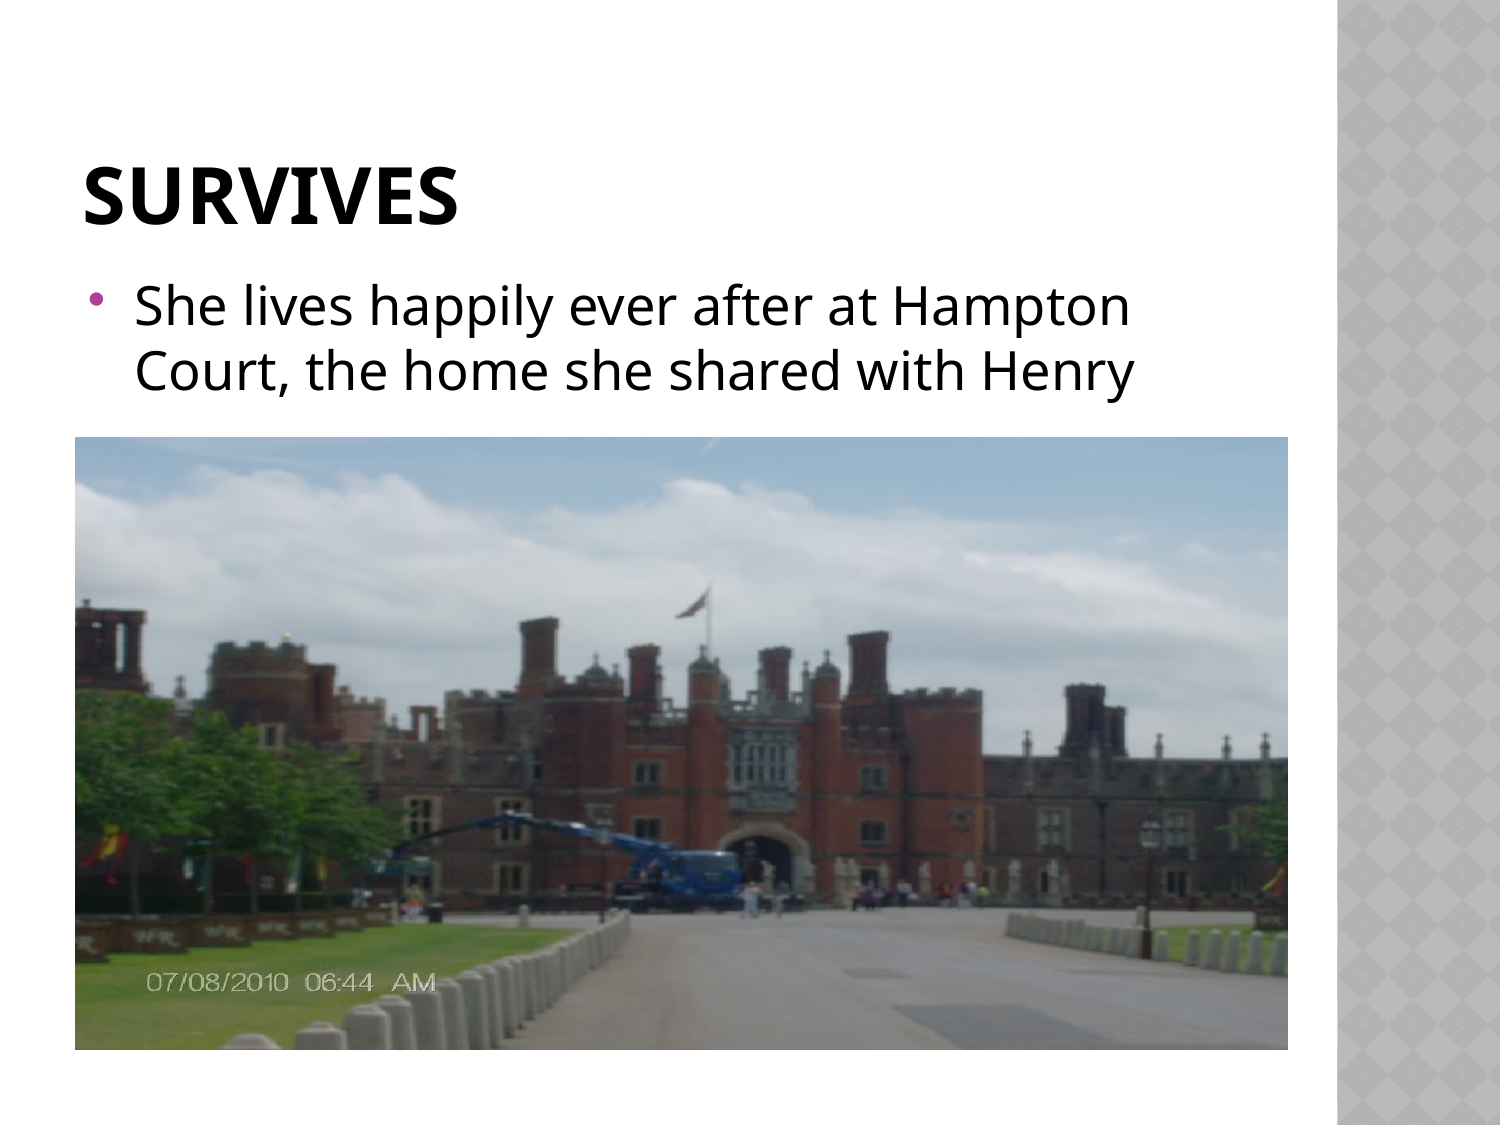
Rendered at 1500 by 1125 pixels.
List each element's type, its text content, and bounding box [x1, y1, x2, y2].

list She lives happily ever after at Hampton Court, the home she shared with Henry [75, 264, 1263, 436]
title Survives [75, 52, 1263, 240]
picture [74, 436, 1288, 1051]
